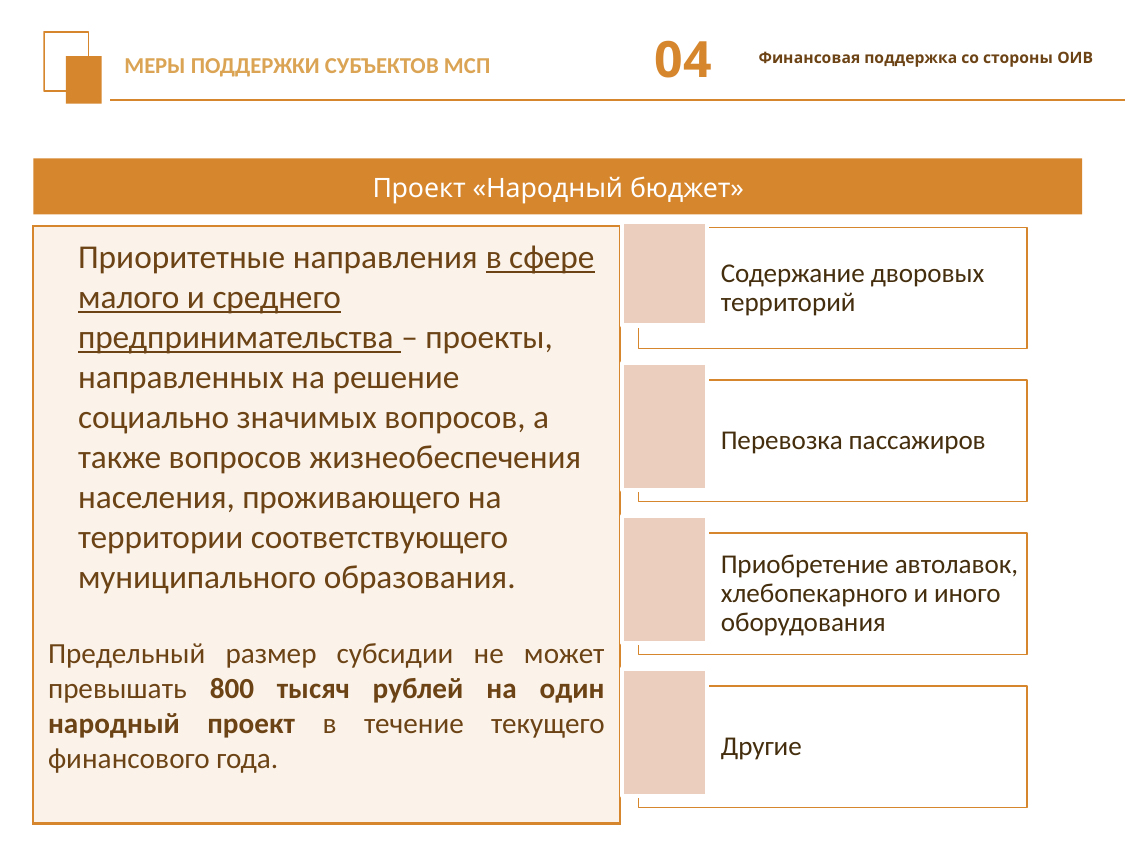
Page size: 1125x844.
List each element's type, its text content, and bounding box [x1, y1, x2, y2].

text_box Финансовая поддержка со стороны ОИВ [729, 40, 1122, 75]
text_box 04 [640, 20, 727, 95]
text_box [566, 158, 1083, 844]
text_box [33, 158, 564, 215]
title МЕРЫ ПОДДЕРЖКИ СУБЪЕКТОВ МСП [109, 32, 510, 97]
text_box Приоритетные направления в сфере малого и среднего предпринимательства – проекты, направленных на решение социально значимых вопросов, а также вопросов жизнеобеспечения населения, проживающего на территории соответствующего муниципального образования. Предельный размер субсидии не может превышать 800 тысяч рублей на один народный проект в течение текущего финансового года. [33, 226, 561, 824]
